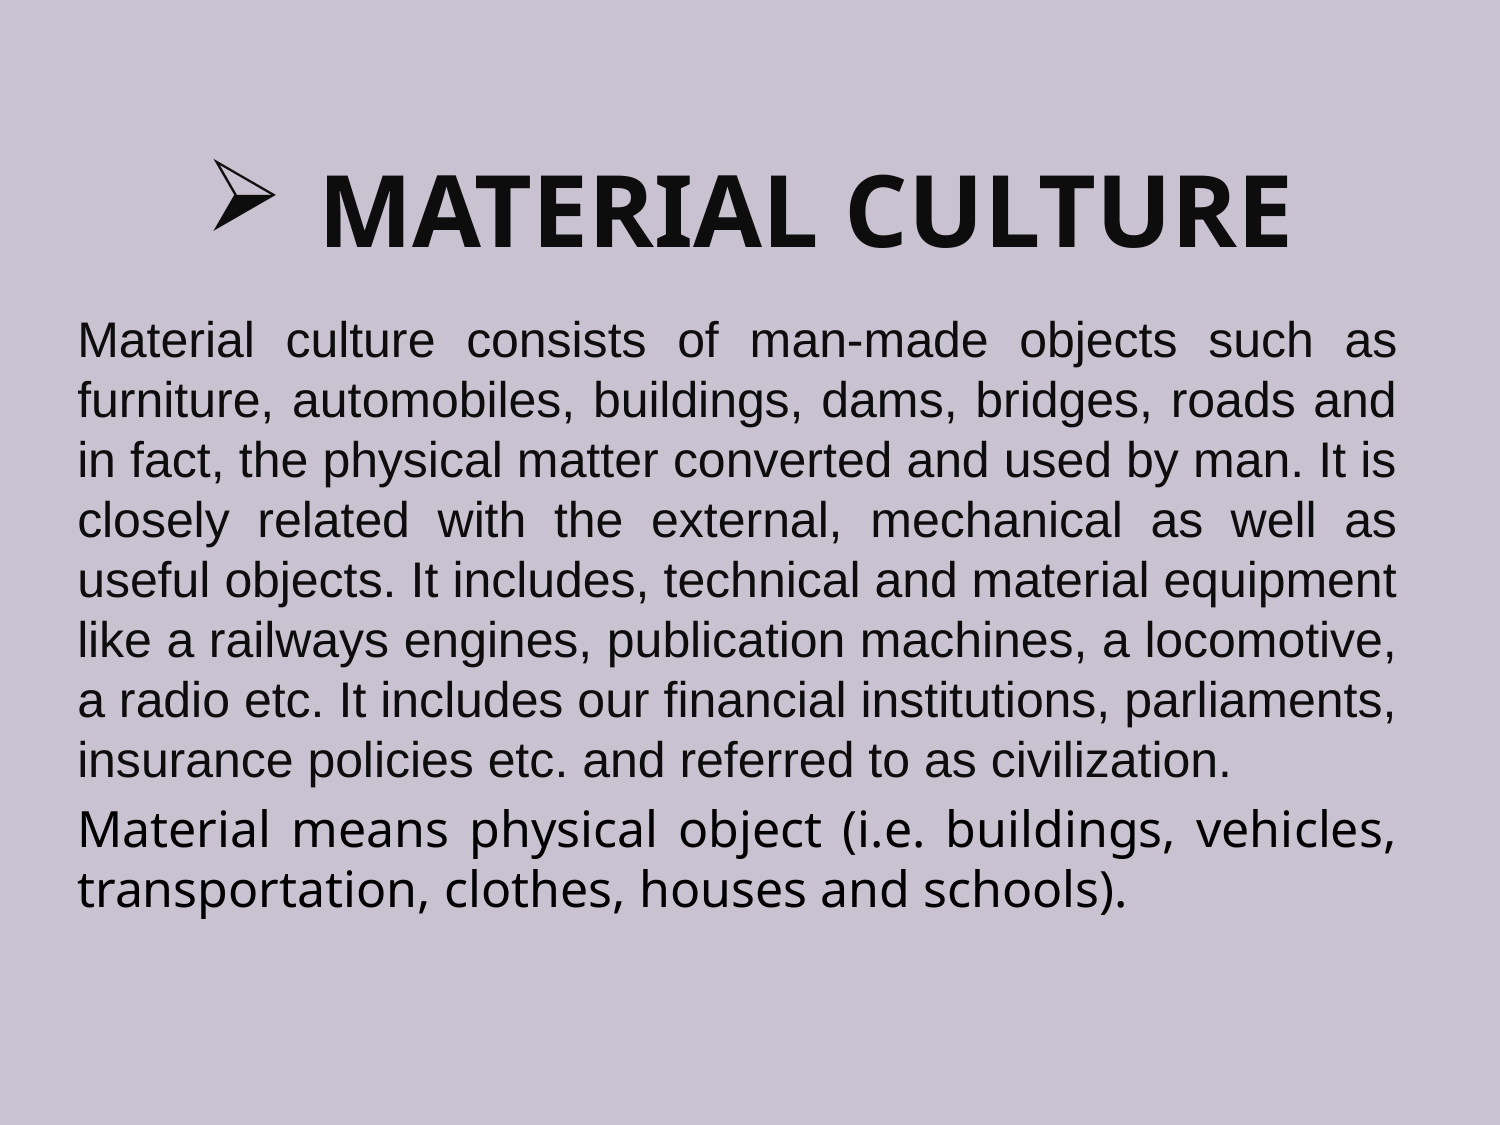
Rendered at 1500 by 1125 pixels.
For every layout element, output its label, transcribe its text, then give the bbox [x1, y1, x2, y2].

subtitle Material culture consists of man-made objects such as furniture, automobiles, buildings, dams, bridges, roads and in fact, the physical matter converted and used by man. It is closely related with the external, mechanical as well as useful objects. It includes, technical and material equipment like a railways engines, publication machines, a locomotive, a radio etc. It includes our financial institutions, parliaments, insurance policies etc. and referred to as civilization. Material means physical object (i.e. buildings, vehicles, transportation, clothes, houses and schools). [62, 299, 1413, 1013]
title Material Culture [75, 87, 1425, 388]
